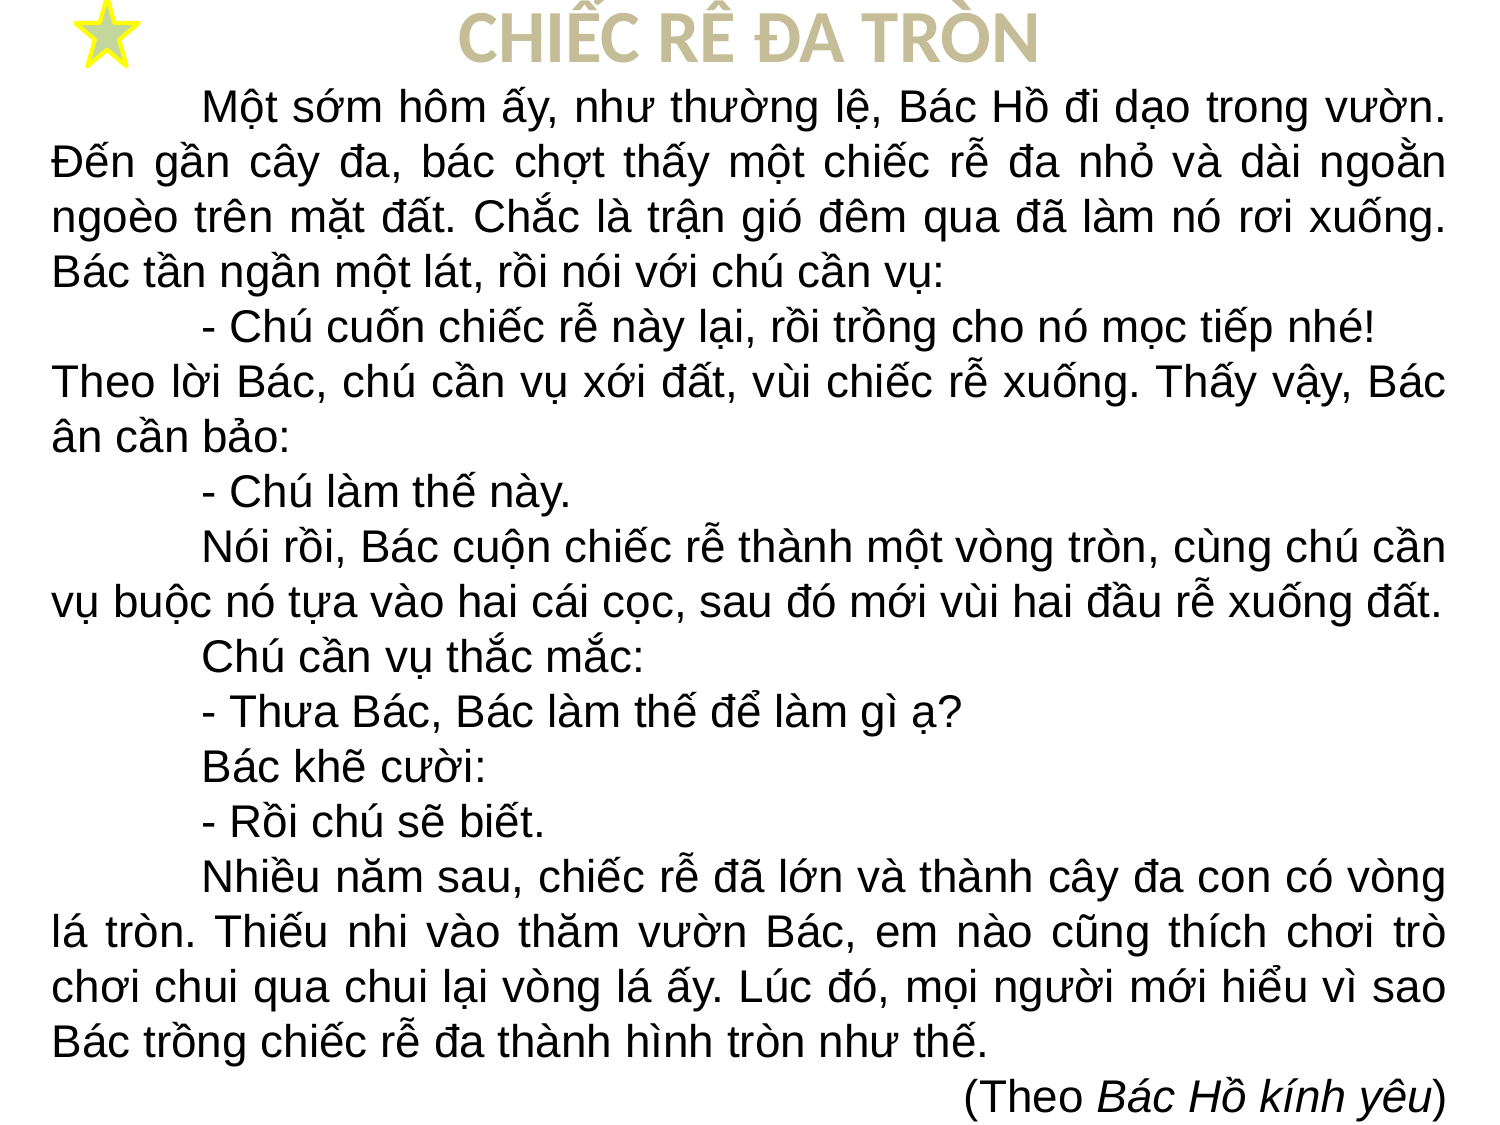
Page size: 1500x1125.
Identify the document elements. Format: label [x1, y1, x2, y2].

text_box [36, 0, 1464, 1125]
